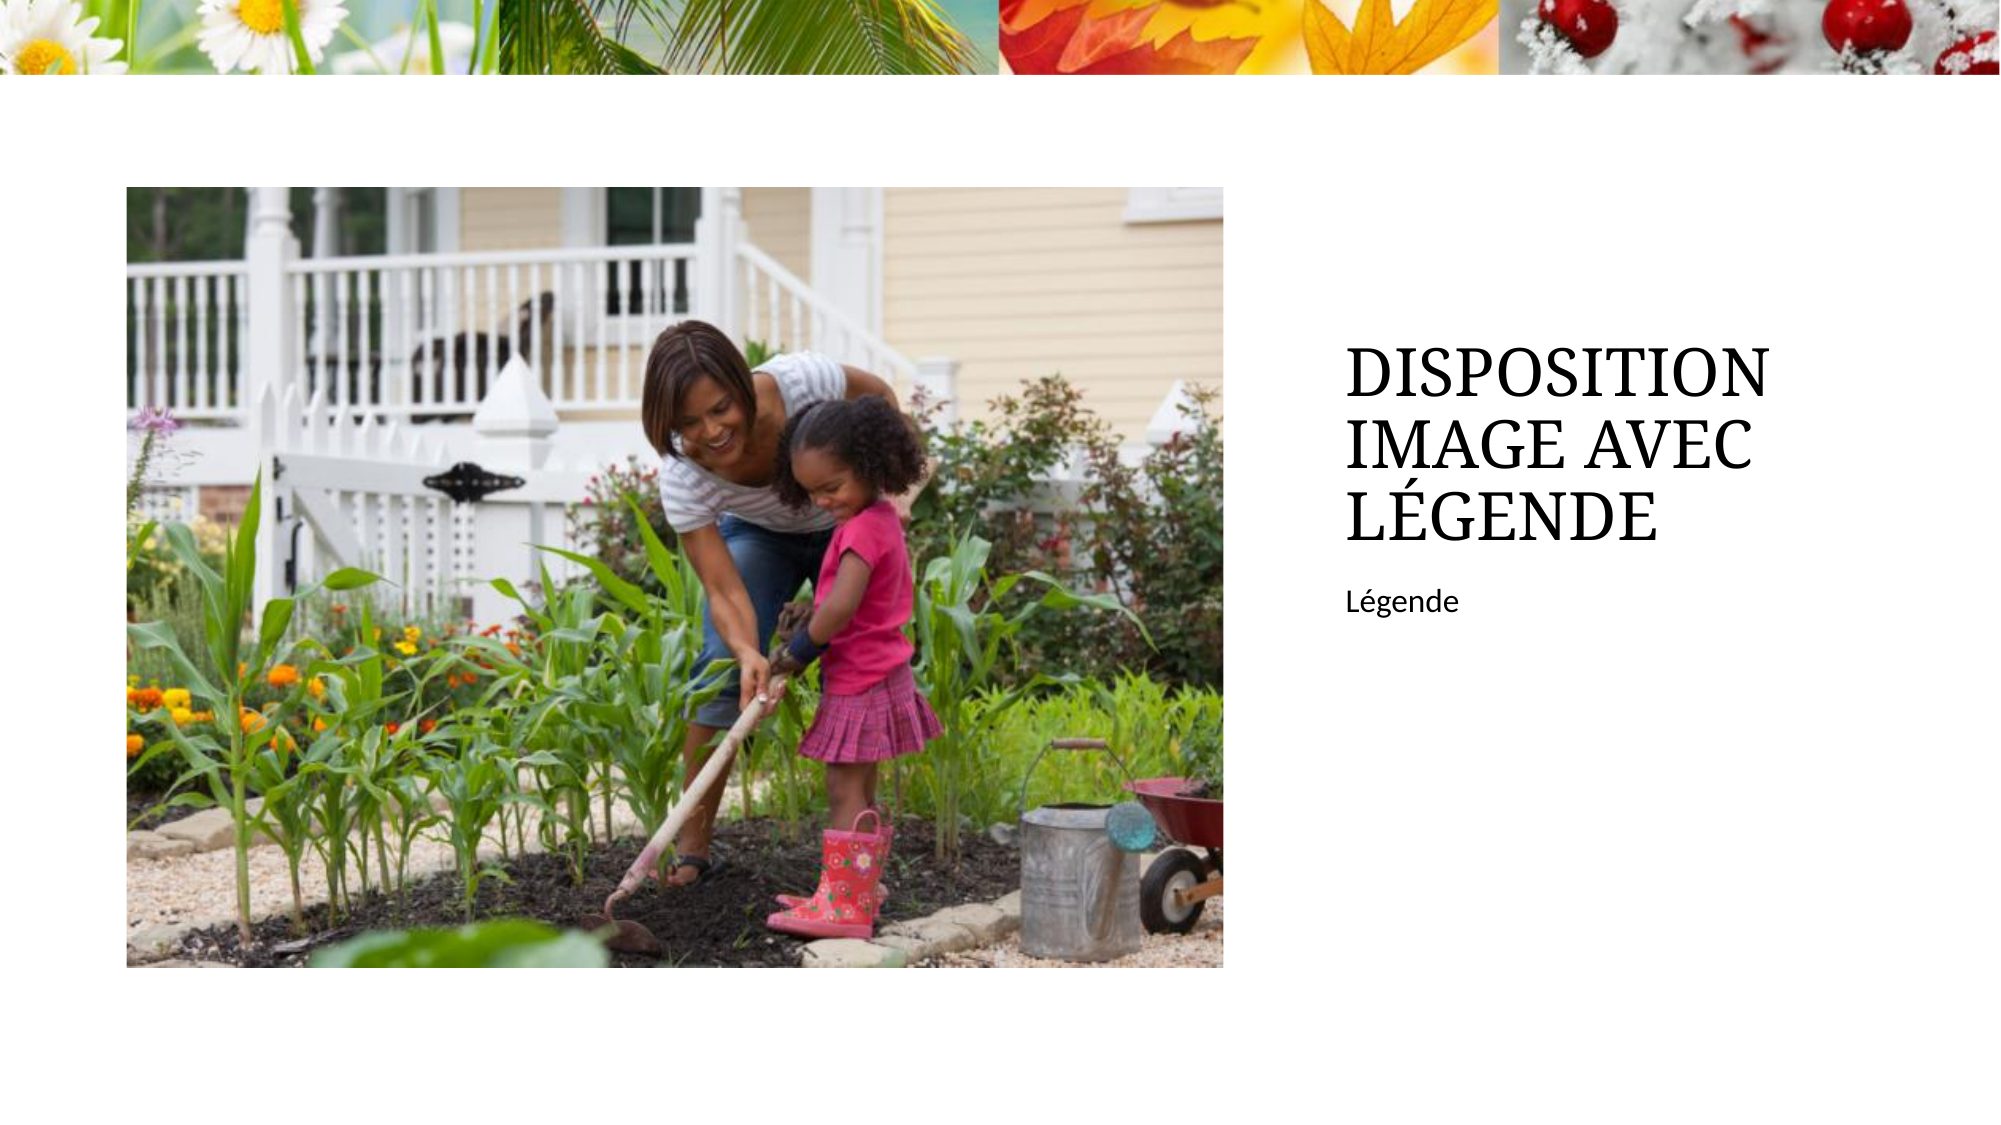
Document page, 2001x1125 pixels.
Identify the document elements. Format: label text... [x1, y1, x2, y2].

picture [0, 0, 2000, 74]
title Disposition Image avec légende [1330, 187, 1900, 563]
picture [126, 187, 1224, 968]
list Légende [1330, 576, 1900, 922]
